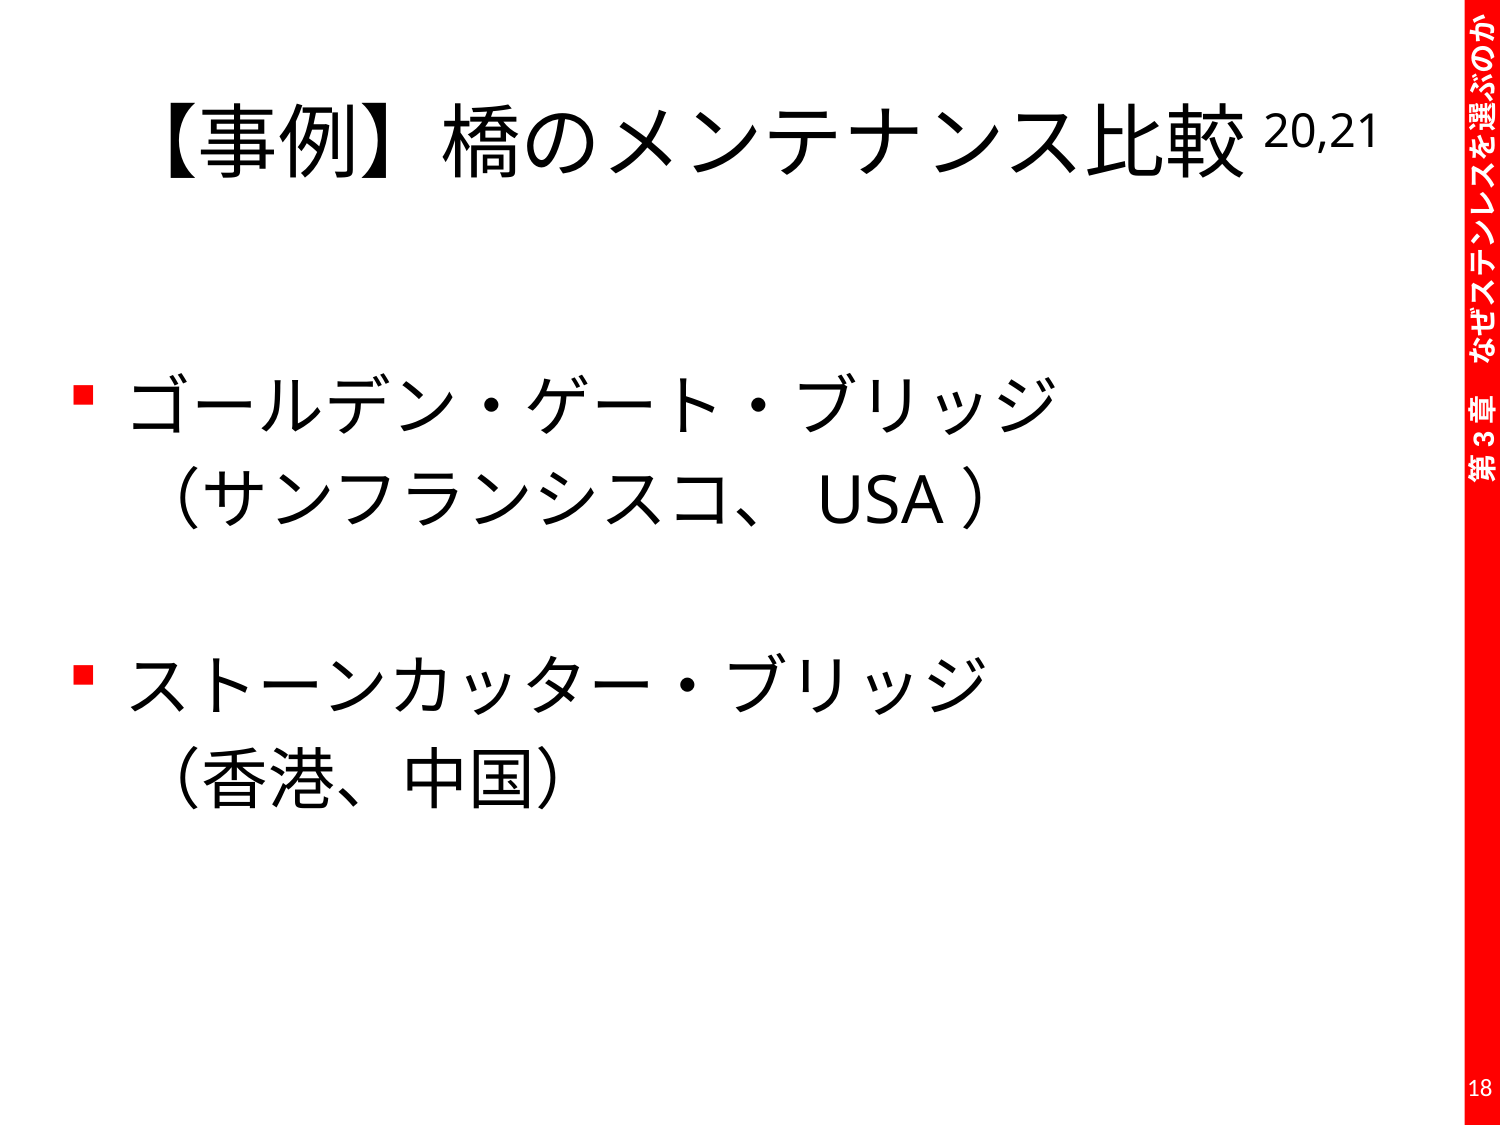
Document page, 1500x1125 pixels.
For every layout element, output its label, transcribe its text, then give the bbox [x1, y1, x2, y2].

title 【事例】橋のメンテナンス比較20,21 [75, 45, 1425, 233]
list ゴールデン・ゲート・ブリッジ （サンフランシスコ、USA） ストーンカッター・ブリッジ （香港、中国） [53, 262, 1447, 1071]
slide_number 18 [1427, 1056, 1493, 1117]
